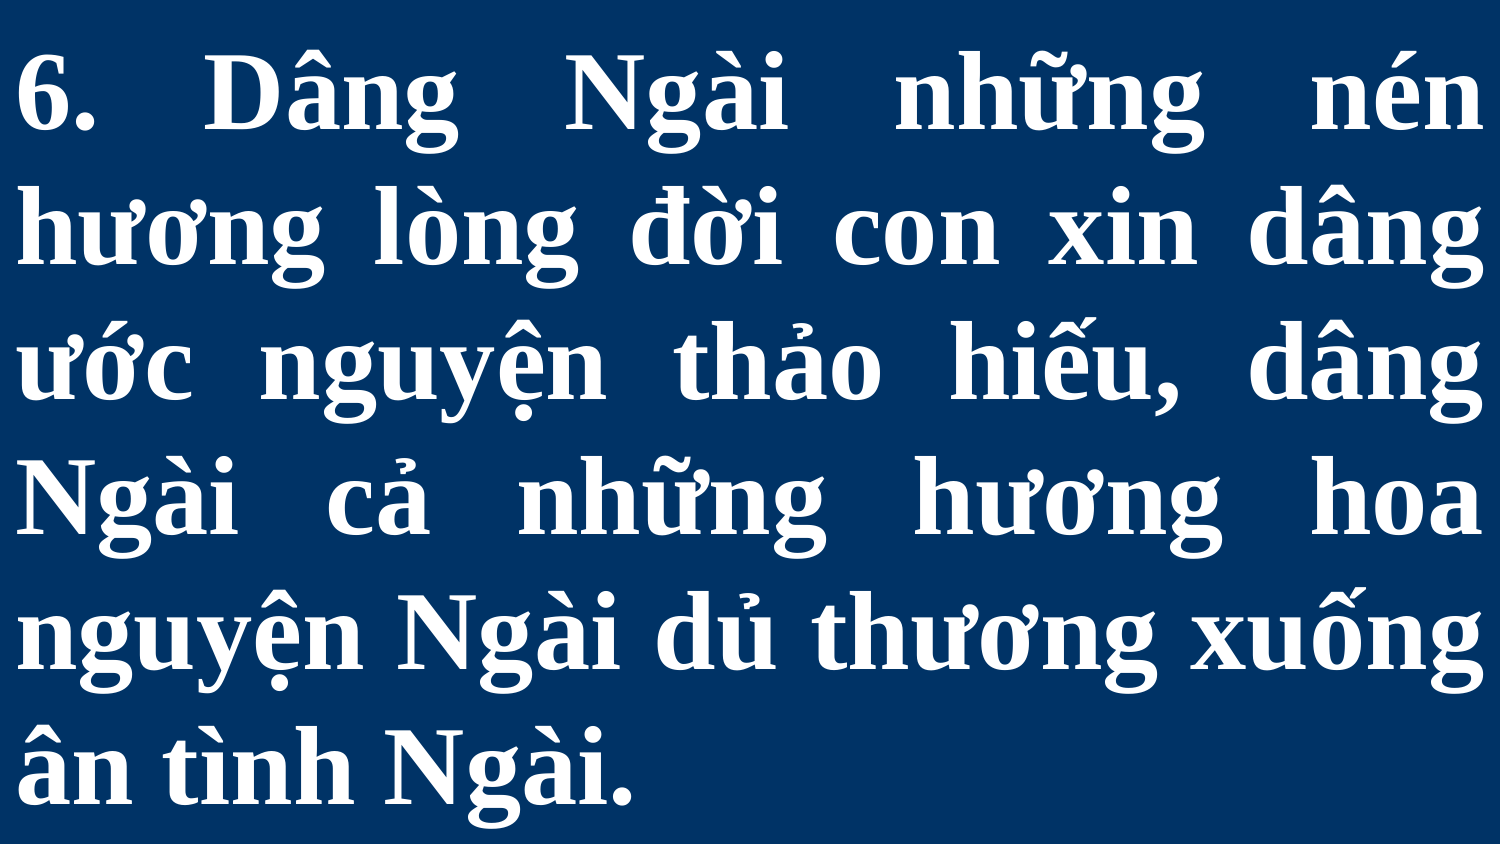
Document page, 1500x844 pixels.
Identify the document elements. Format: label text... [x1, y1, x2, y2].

title 6. Dâng Ngài những nén hương lòng đời con xin dâng ước nguyện thảo hiếu, dâng Ngài cả những hương hoa nguyện Ngài dủ thương xuống ân tình Ngài. [0, 0, 1500, 844]
